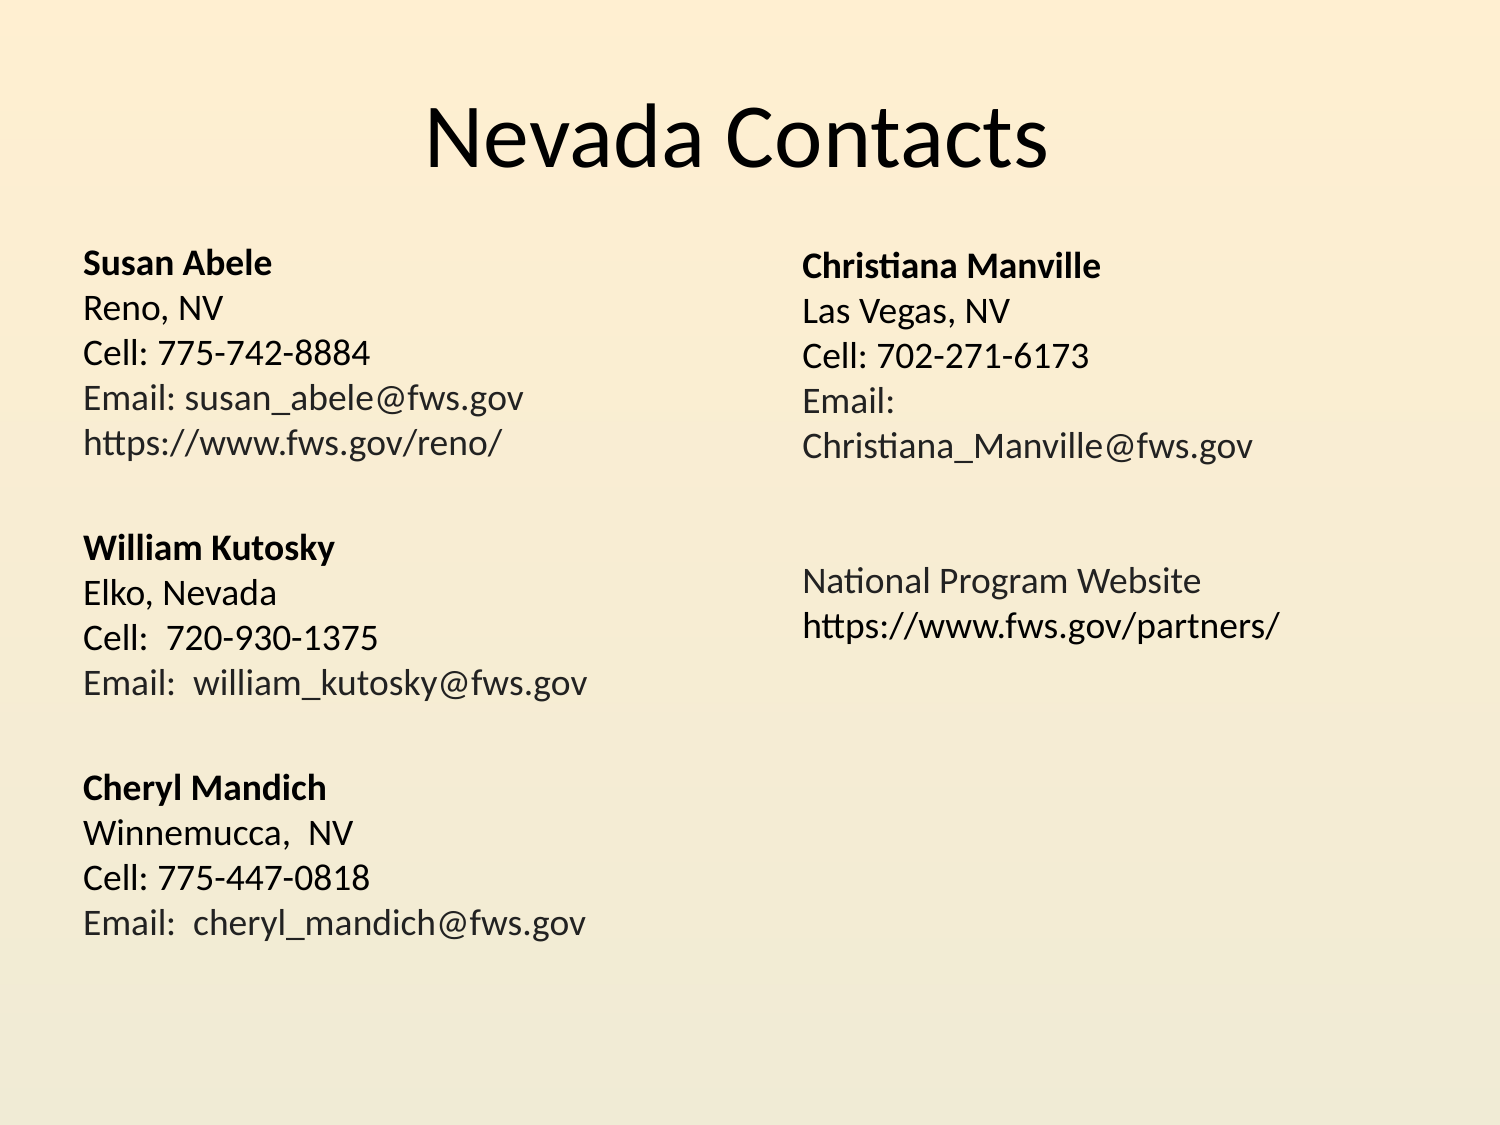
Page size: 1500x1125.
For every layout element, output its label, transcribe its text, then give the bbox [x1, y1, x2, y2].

text_box Susan Abele Reno, NV Cell: 775-742-8884 Email: susan_abele@fws.gov https://www.fws.gov/reno/ William Kutosky Elko, Nevada Cell: 720-930-1375 Email: william_kutosky@fws.gov Cheryl Mandich Winnemucca, NV Cell: 775-447-0818 Email: cheryl_mandich@fws.gov [68, 230, 631, 1010]
text_box Christiana Manville Las Vegas, NV Cell: 702-271-6173 Email: Christiana_Manville@fws.gov National Program Website https://www.fws.gov/partners/ [787, 233, 1350, 699]
title Nevada Contacts [62, 37, 1413, 225]
